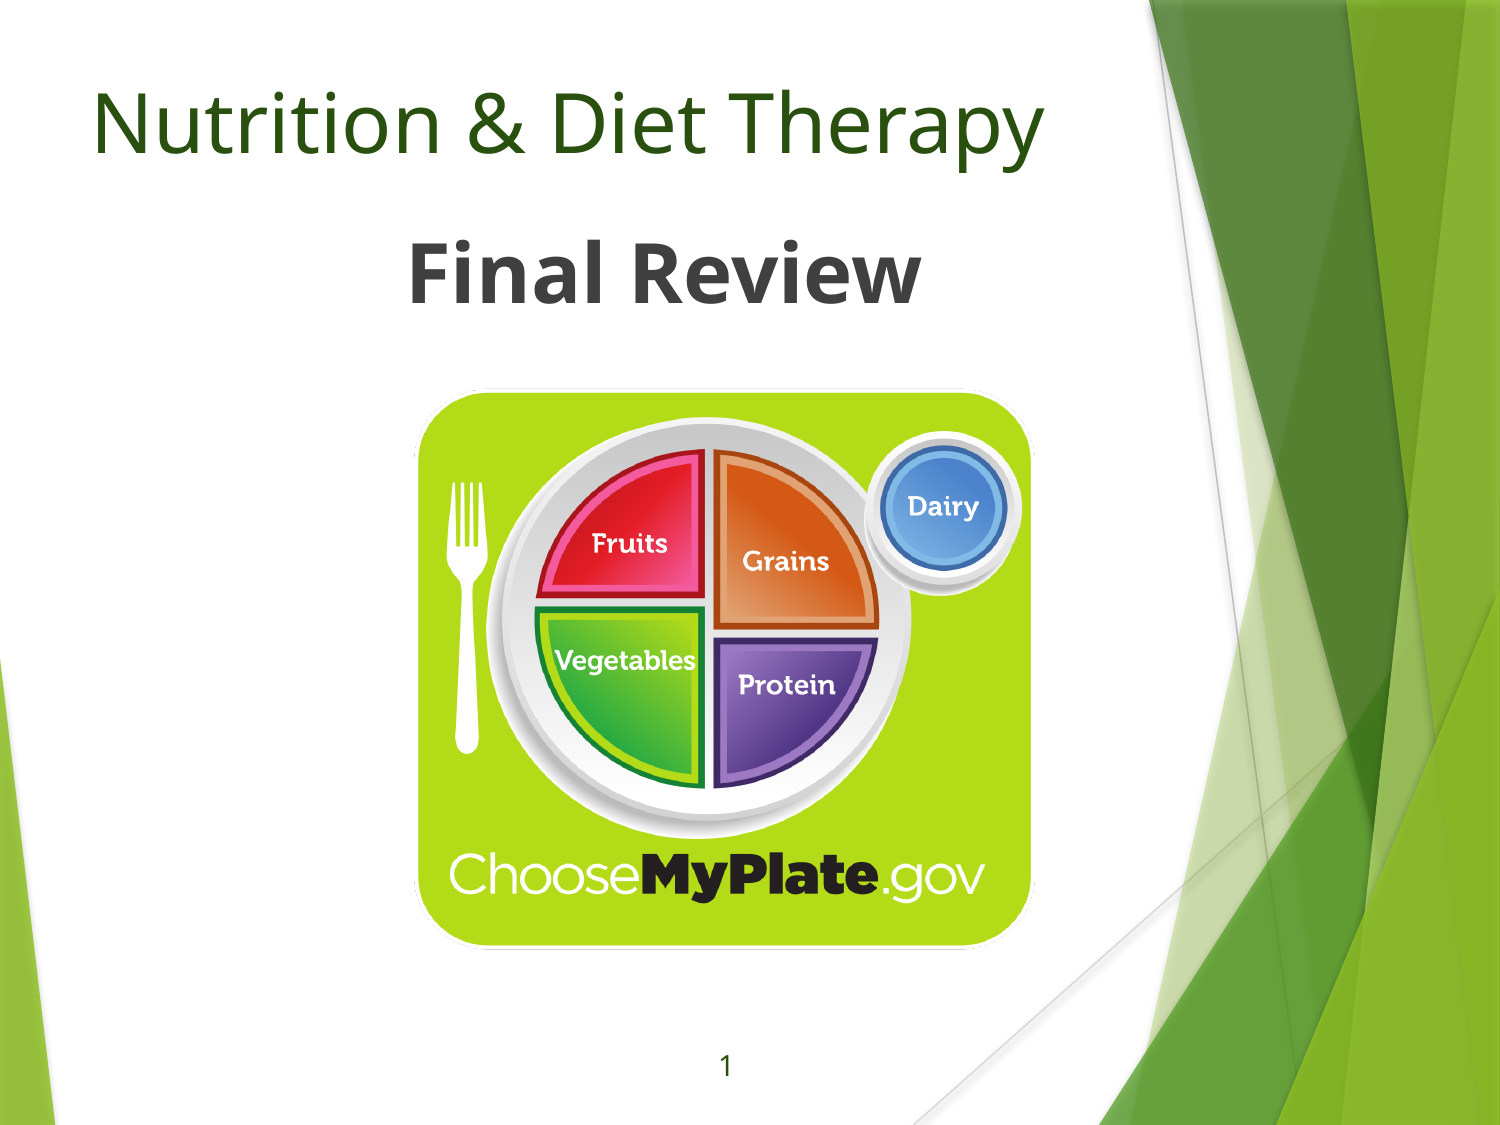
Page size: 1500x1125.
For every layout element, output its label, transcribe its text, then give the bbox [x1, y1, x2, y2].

title Nutrition & Diet Therapy [75, 62, 1425, 188]
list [399, 374, 1051, 963]
slide_number 1 [665, 1037, 750, 1098]
list Final Review [324, 212, 1125, 988]
